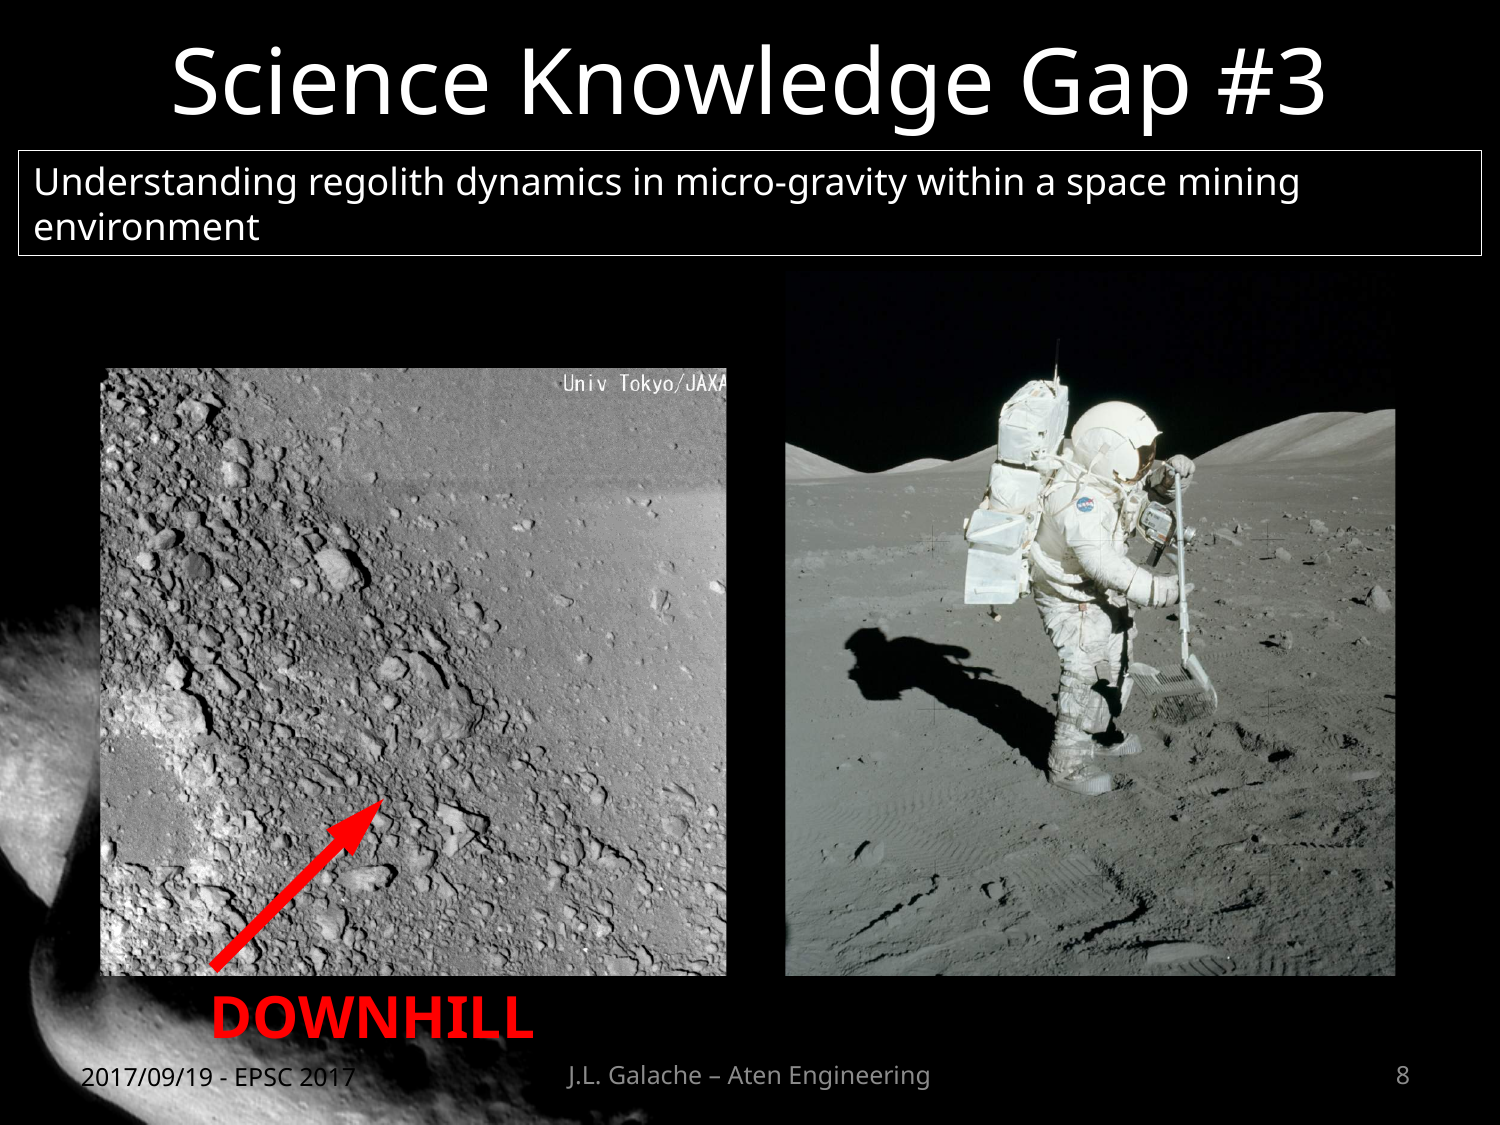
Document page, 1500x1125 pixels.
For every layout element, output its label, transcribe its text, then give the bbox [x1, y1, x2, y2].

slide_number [75, 1046, 425, 1107]
title Science Knowledge Gap #3 [75, 0, 1425, 150]
footer J.L. Galache – Aten Engineering [512, 1046, 988, 1107]
text_box Understanding regolith dynamics in micro-gravity within a space mining environment [18, 150, 1482, 256]
text_box DOWNHILL [194, 984, 597, 1058]
slide_number 8 [1074, 1046, 1425, 1107]
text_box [212, 798, 384, 969]
picture [0, 0, 1500, 1125]
